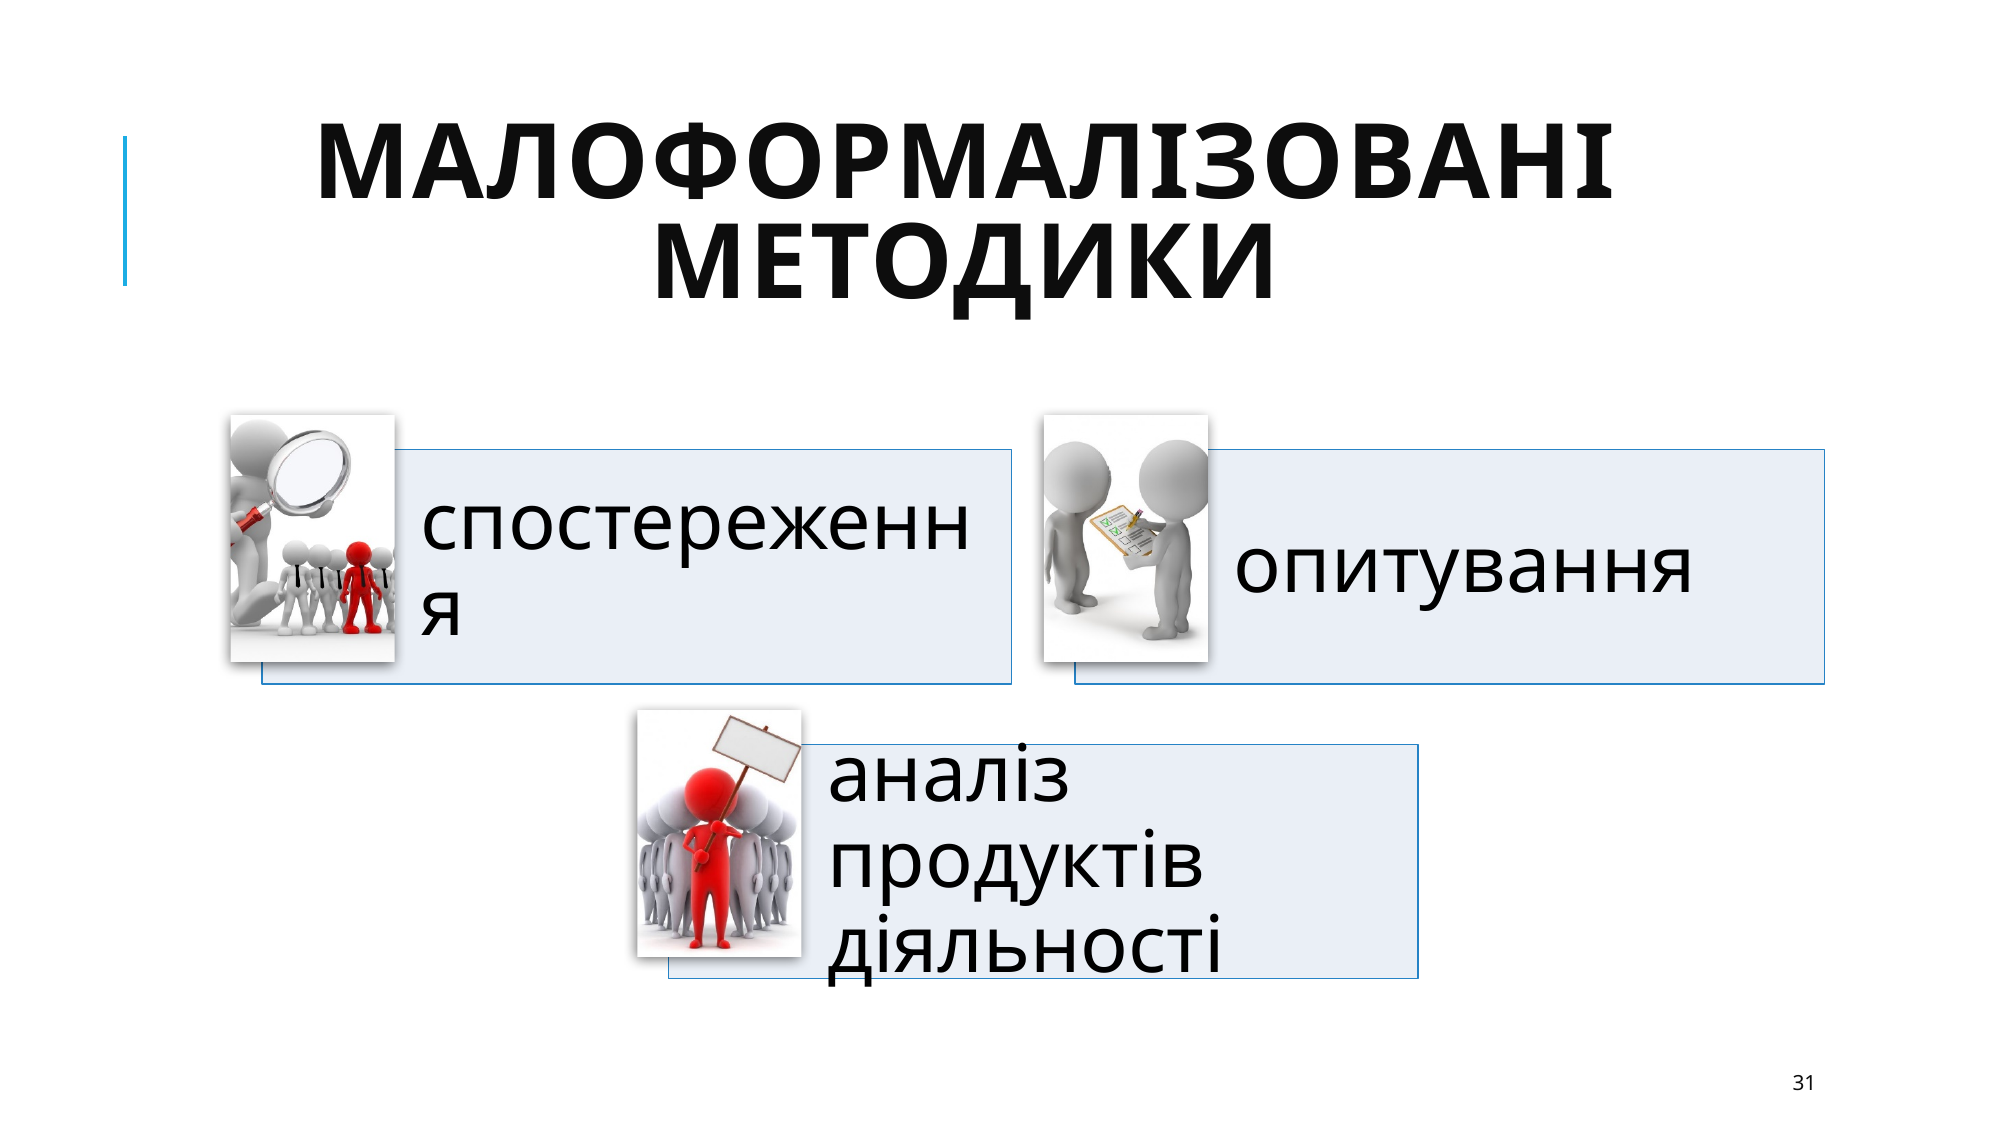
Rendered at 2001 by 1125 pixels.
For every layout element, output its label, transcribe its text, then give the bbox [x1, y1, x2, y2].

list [230, 366, 1826, 1028]
slide_number 31 [1777, 1061, 1938, 1107]
title Малоформалізовані методики [168, 96, 1763, 342]
